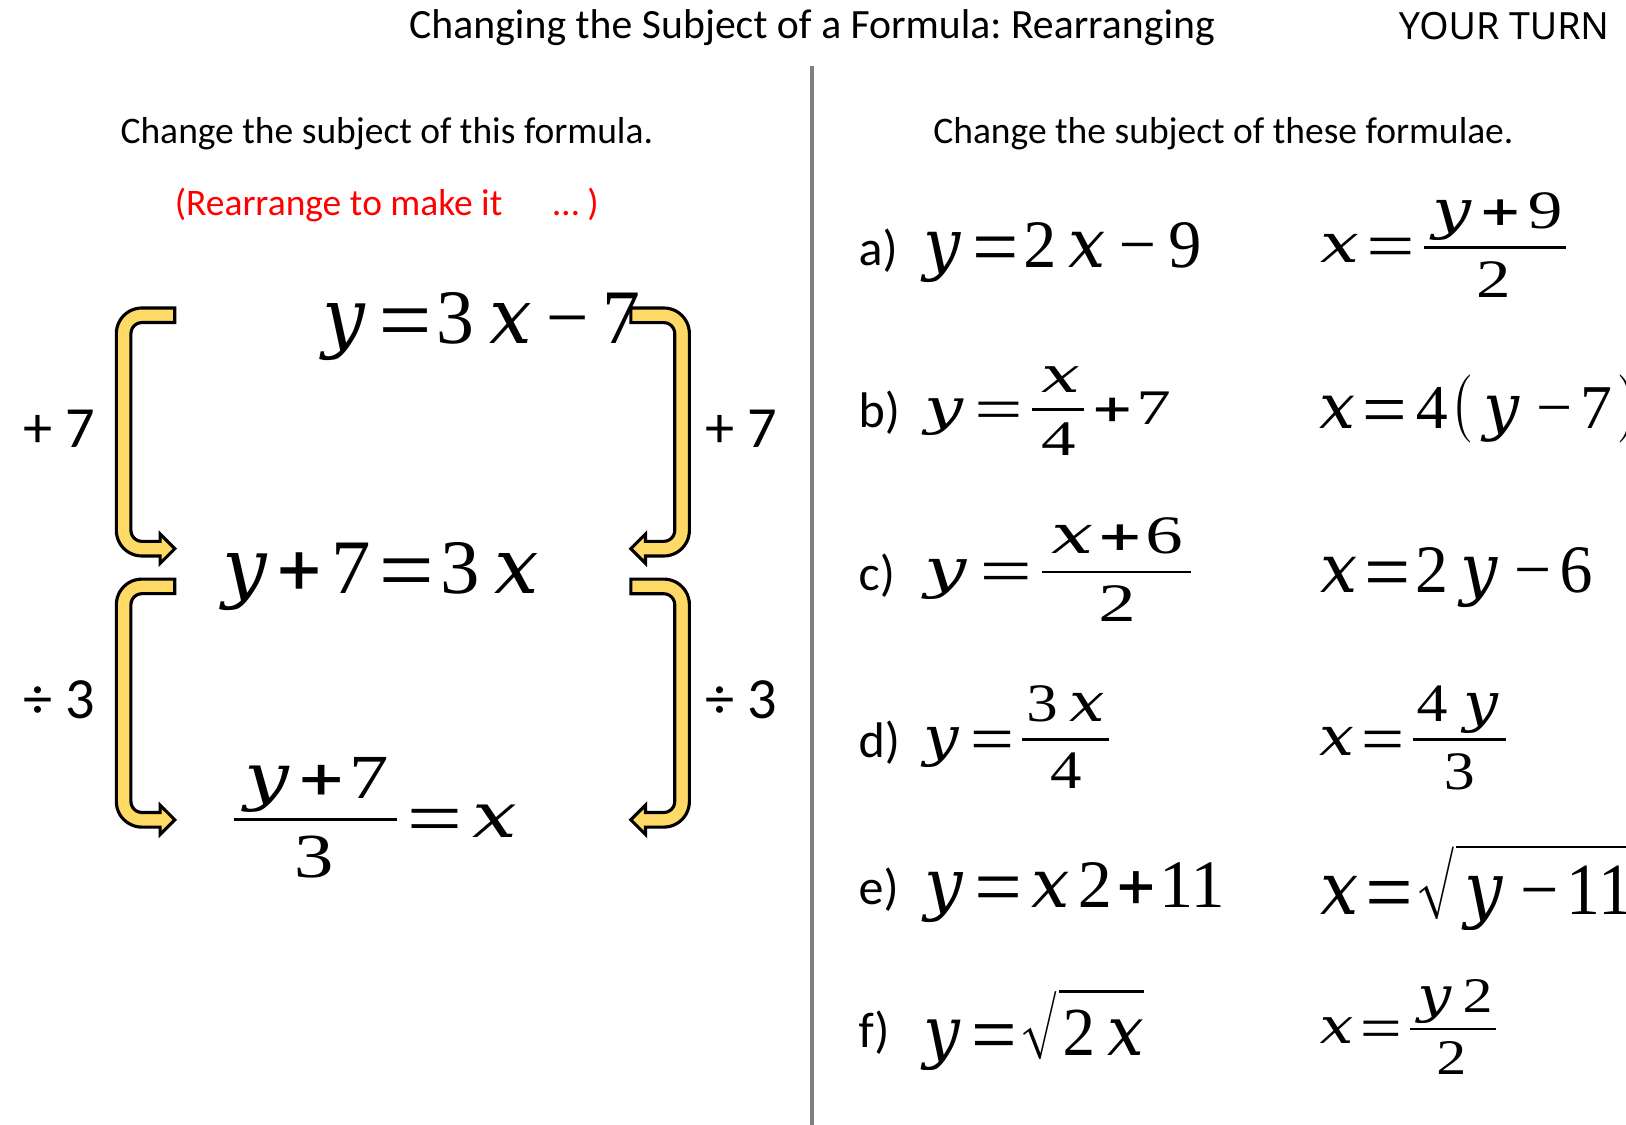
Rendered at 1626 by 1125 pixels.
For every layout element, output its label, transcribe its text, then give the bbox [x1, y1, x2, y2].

text_box [115, 578, 177, 837]
text_box + 7 [23, 389, 96, 460]
text_box YOUR TURN [1384, 0, 1624, 55]
text_box ÷ 3 [705, 660, 778, 731]
text_box c) [843, 532, 914, 608]
text_box Changing the Subject of a Formula: Rearranging [394, 0, 1231, 54]
text_box Change the subject of this formula. [105, 98, 669, 158]
text_box d) [843, 700, 935, 775]
text_box e) [843, 847, 935, 923]
text_box [115, 306, 177, 566]
text_box Change the subject of these formulae. [918, 98, 1530, 158]
text_box ÷ 3 [23, 660, 96, 731]
text_box b) [843, 370, 943, 446]
text_box f) [843, 989, 914, 1065]
text_box a) [843, 207, 914, 283]
text_box + 7 [705, 389, 778, 460]
text_box [629, 306, 691, 566]
text_box [629, 578, 691, 837]
